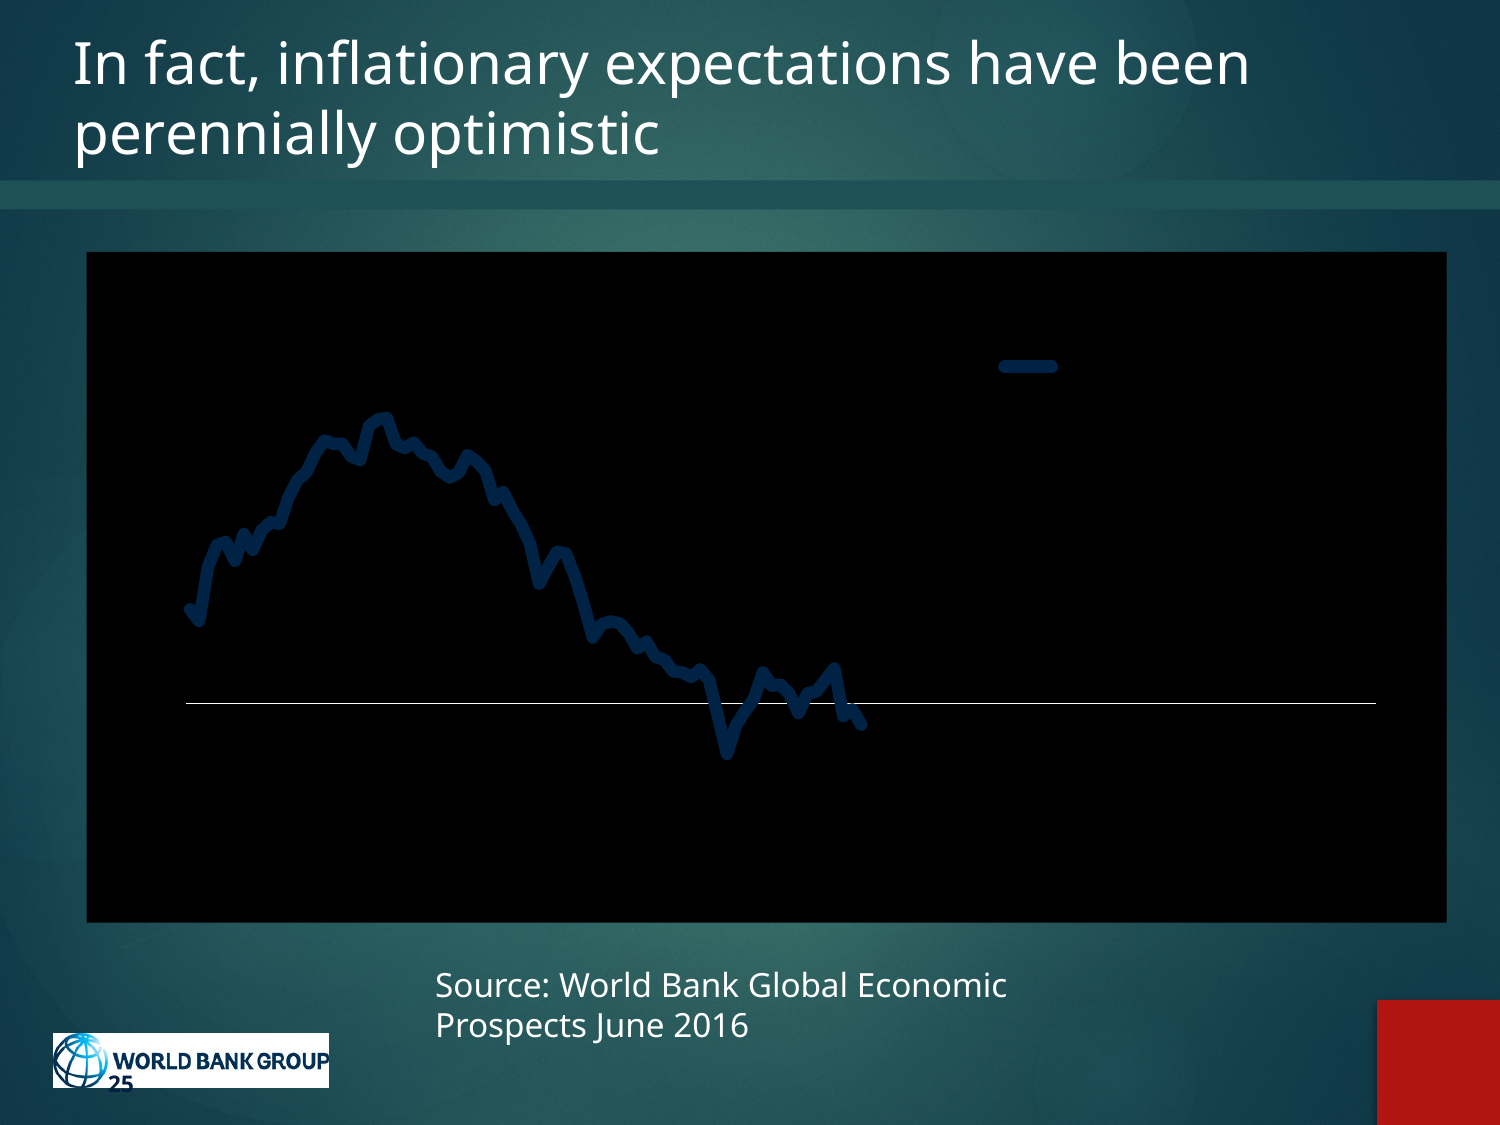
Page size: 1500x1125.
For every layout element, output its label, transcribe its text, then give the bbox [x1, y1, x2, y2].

picture [89, 1033, 329, 1088]
text_box Source: World Bank Global Economic Prospects June 2016 [420, 956, 1183, 1052]
chart [86, 251, 1447, 929]
title In fact, inflationary expectations have been perennially optimistic [58, 49, 1447, 174]
picture [53, 1033, 76, 1088]
slide_number 25 [59, 1042, 184, 1109]
